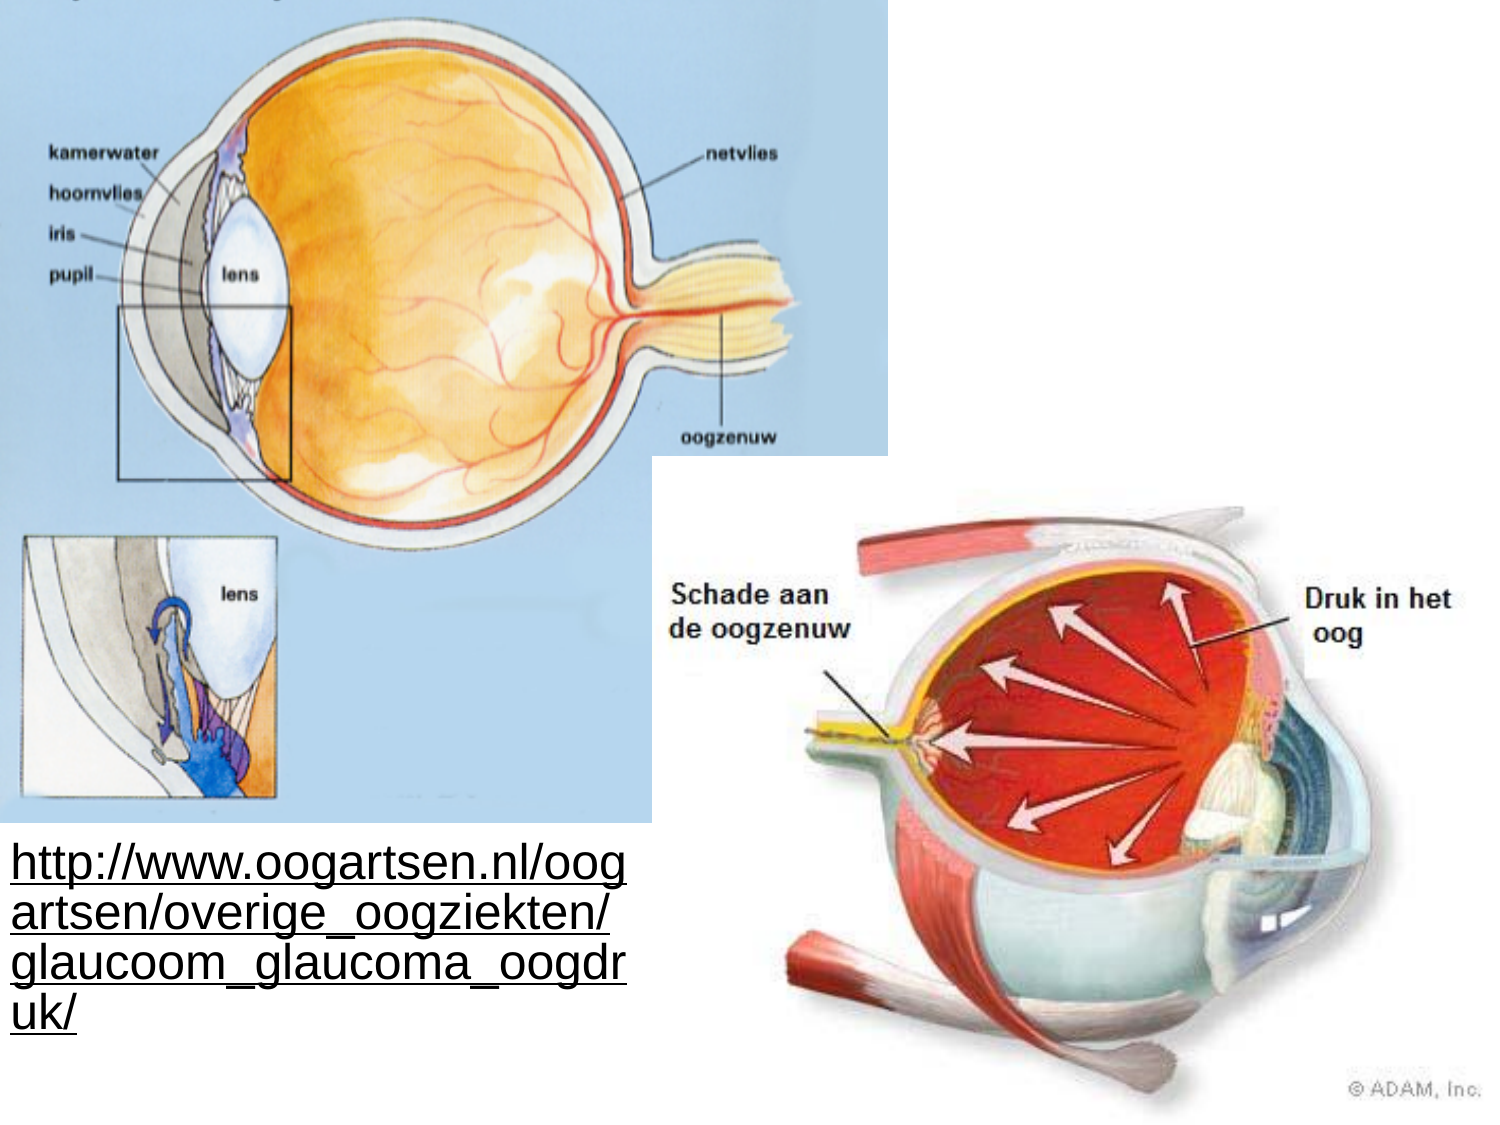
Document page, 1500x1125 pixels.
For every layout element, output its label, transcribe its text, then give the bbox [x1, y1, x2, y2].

text_box http://www.oogartsen.nl/oogartsen/overige_oogziekten/glaucoom_glaucoma_oogdruk/ [0, 830, 646, 958]
picture [0, 0, 1500, 1125]
